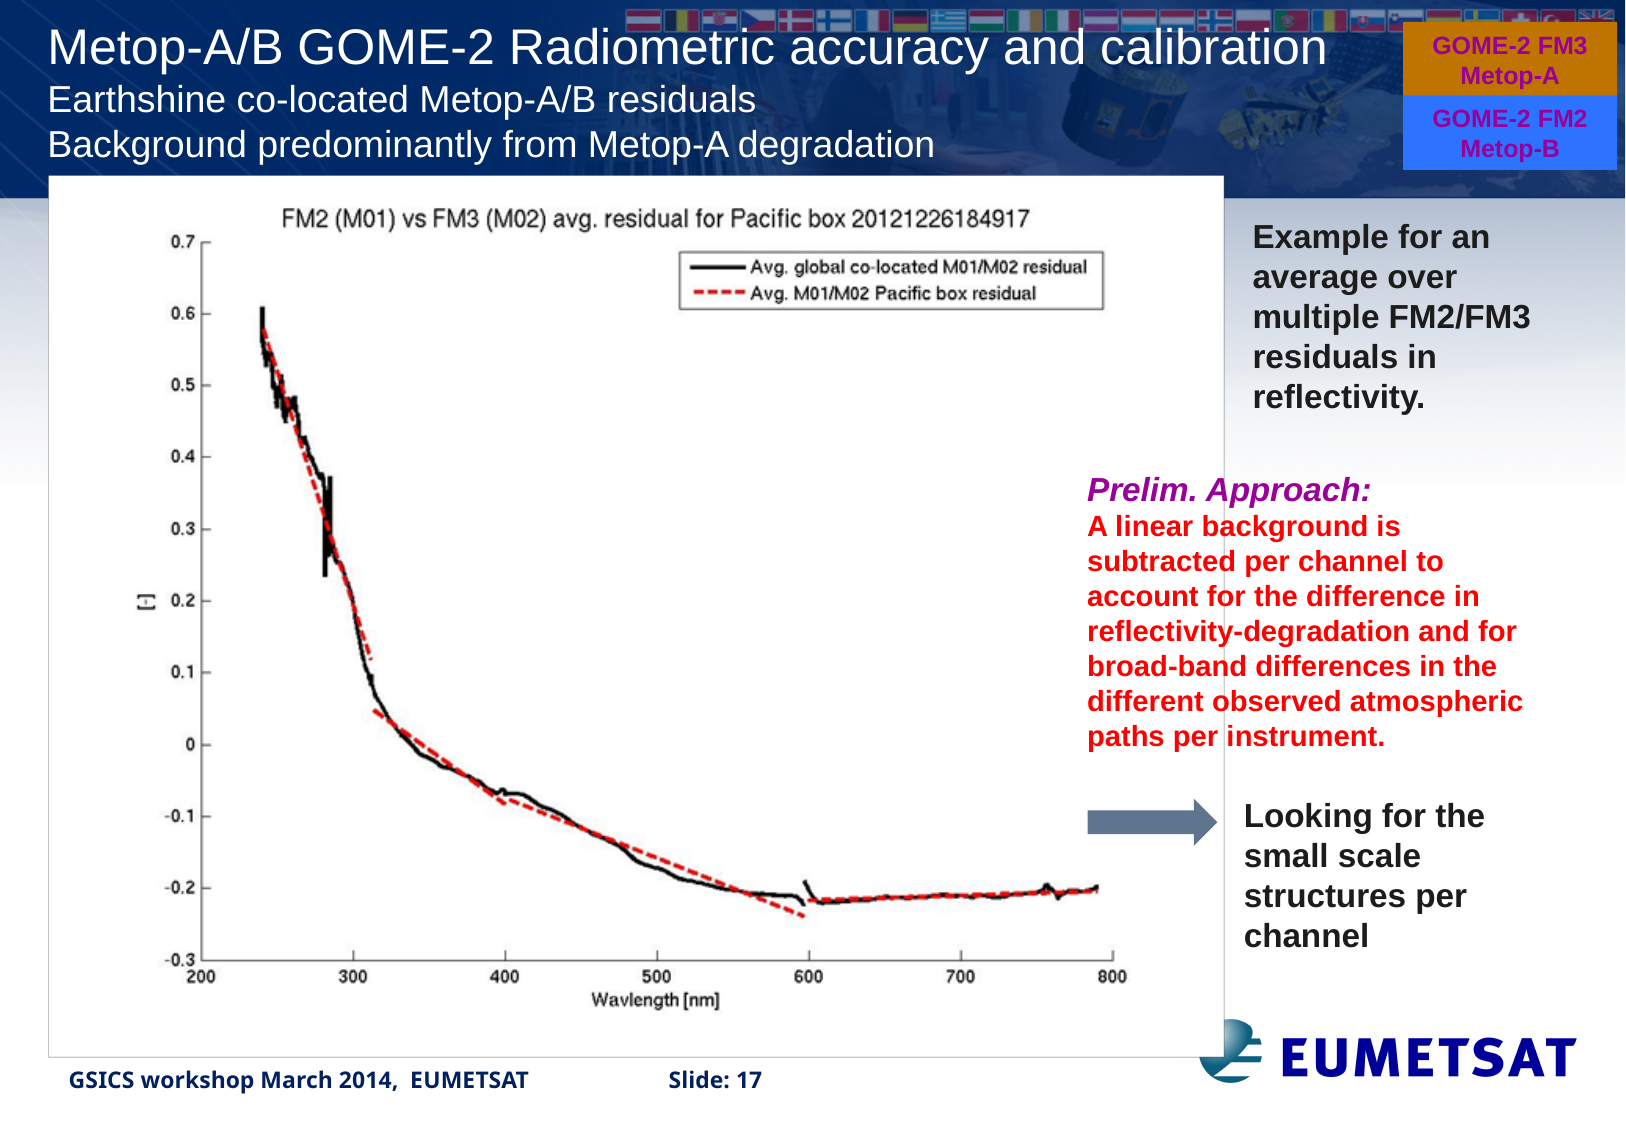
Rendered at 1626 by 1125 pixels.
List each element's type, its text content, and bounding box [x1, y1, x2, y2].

text_box Metop-A/B GOME-2 Radiometric accuracy and calibration Earthshine co-located Metop-A/B residuals Background predominantly from Metop-A degradation [32, 7, 1625, 172]
picture [0, 0, 1626, 1125]
text_box Prelim. Approach: A linear background is subtracted per channel to account for the difference in reflectivity-degradation and for broad-band differences in the different observed atmospheric paths per instrument. [1231, 460, 1558, 760]
text_box Looking for the small scale structures per channel [1231, 786, 1569, 962]
text_box Example for an average over multiple FM2/FM3 residuals in reflectivity. [1237, 208, 1593, 423]
